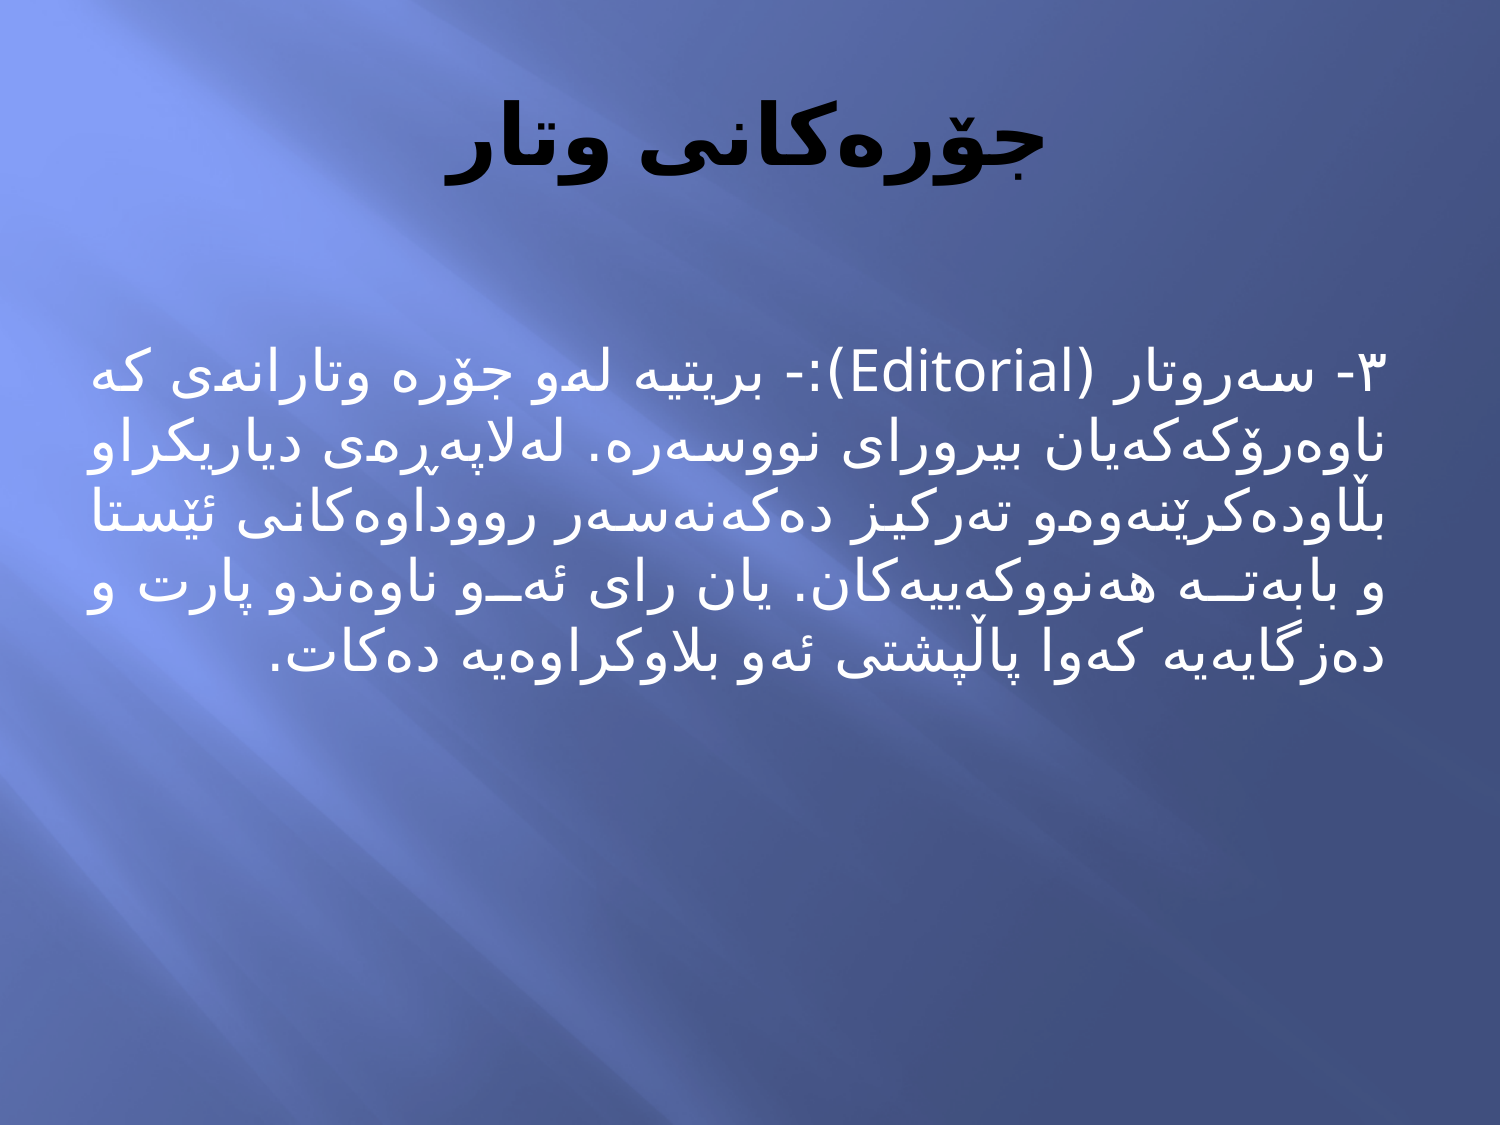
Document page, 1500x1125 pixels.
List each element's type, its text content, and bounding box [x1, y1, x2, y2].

title جۆرەکانی وتار [75, 19, 1425, 244]
list ٣- سەروتار (Editorial):- بریتیە لەو جۆرە وتارانەى کە ناوەرۆکەکەیان بیروراى نووسەرە. لەلاپەڕەى دیاریکراو بڵاودەکرێنەوەو تەرکیز دەکەنەسەر رووداوەکانى ئێستا و بابەتە هەنووکەییەکان. یان رای ئەو ناوەندو پارت و دەزگایەیە کەوا پاڵپشتی ئەو بلاوکراوەیە دەکات. [75, 326, 1425, 846]
